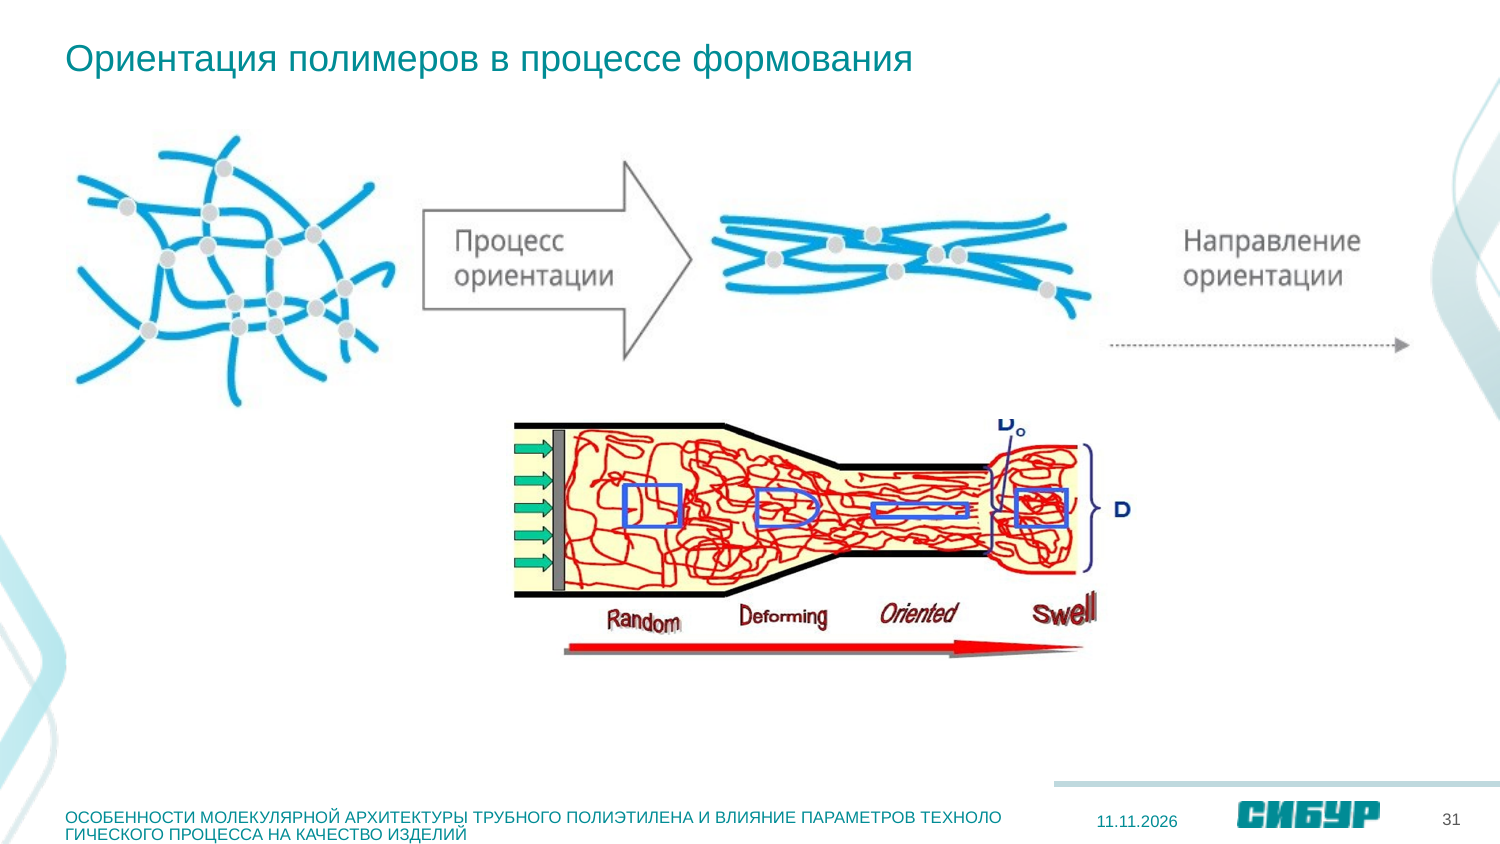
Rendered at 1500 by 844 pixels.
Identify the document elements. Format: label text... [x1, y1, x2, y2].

picture [1237, 801, 1380, 828]
title Ориентация полимеров в процессе формования [64, 33, 1459, 121]
footer ОСОБЕННОСТИ МОЛЕКУЛЯРНОЙ АРХИТЕКТУРЫ ТРУБНОГО ПОЛИЭТИЛЕНА И ВЛИЯНИЕ ПАРАМЕТРОВ ТЕХНОЛОГИЧЕСКОГО ПРОЦЕССА НА КАЧЕСТВО ИЗДЕЛИЙ [64, 780, 1024, 835]
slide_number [1024, 806, 1179, 835]
slide_number 31 [1413, 803, 1461, 834]
picture [1417, 0, 1500, 448]
picture [66, 129, 1414, 665]
picture [0, 432, 71, 844]
